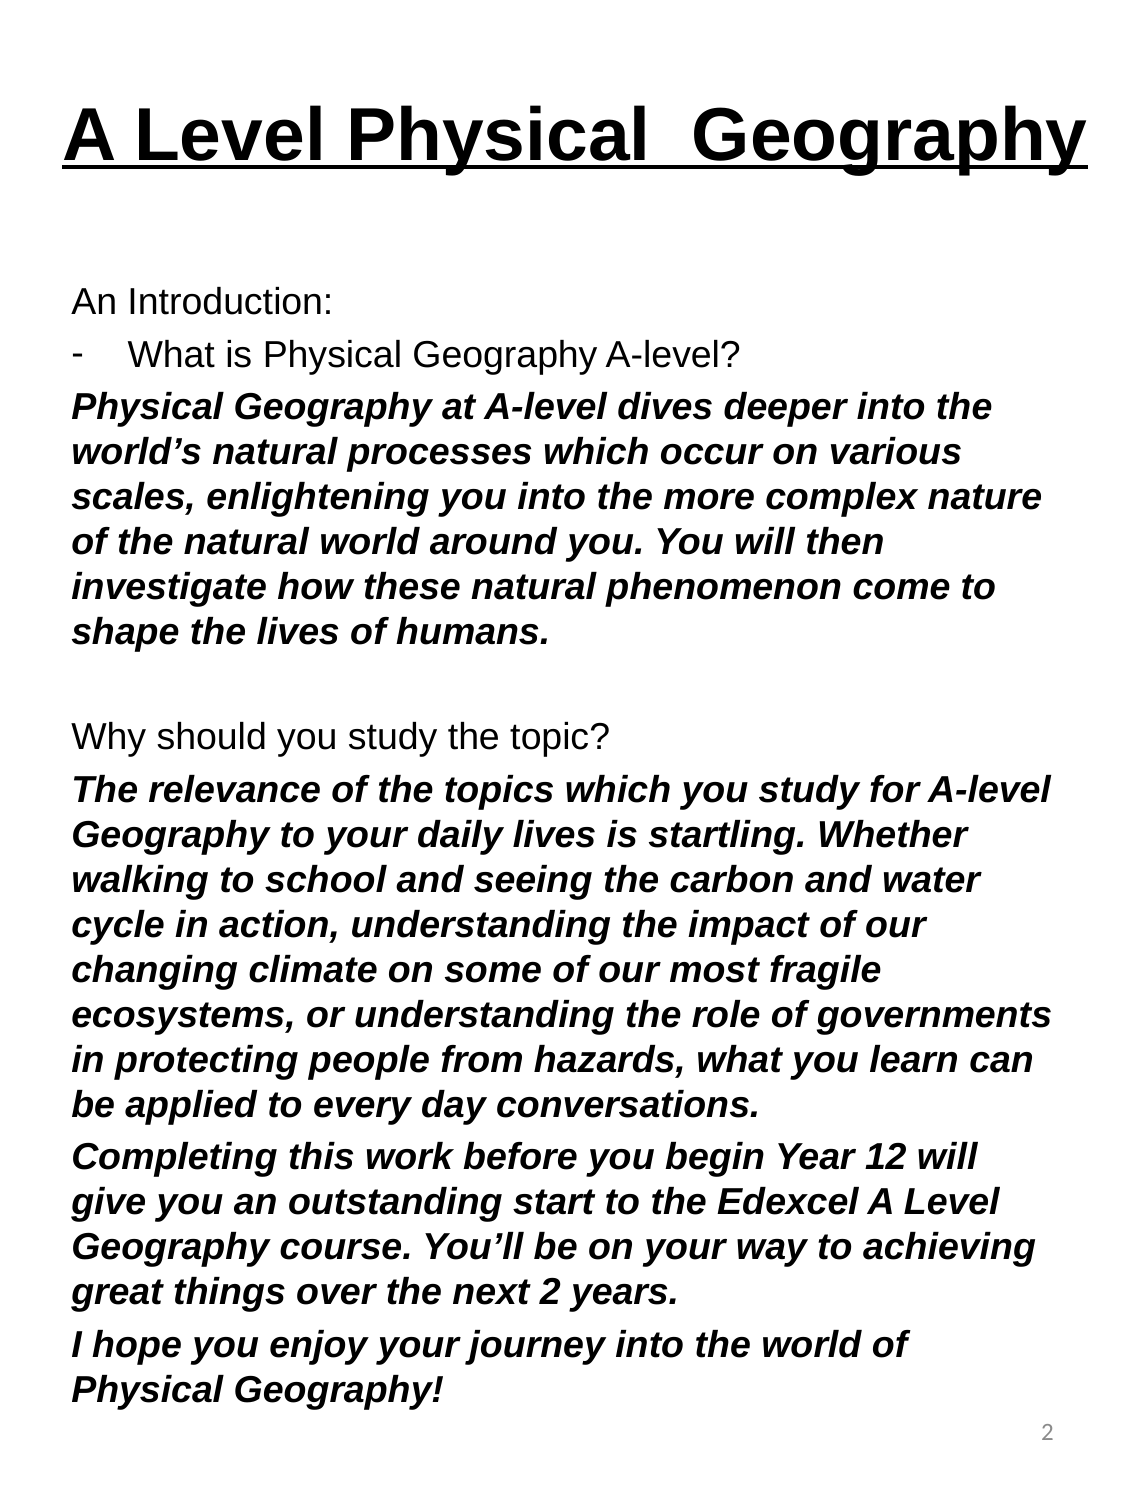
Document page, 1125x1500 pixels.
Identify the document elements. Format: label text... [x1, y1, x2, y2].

slide_number 2 [806, 1390, 1069, 1471]
title A Level Physical Geography [0, 4, 1125, 255]
list An Introduction: What is Physical Geography A-level? Physical Geography at A-level dives deeper into the world’s natural processes which occur on various scales, enlightening you into the more complex nature of the natural world around you. You will then investigate how these natural phenomenon come to shape the lives of humans. Why should you study the topic? The relevance of the topics which you study for A-level Geography to your daily lives is startling. Whether walking to school and seeing the carbon and water cycle in action, understanding the impact of our changing climate on some of our most fragile ecosystems, or understanding the role of governments in protecting people from hazards, what you learn can be applied to every day conversations. Completing this work before you begin Year 12 will give you an outstanding start to the Edexcel A Level Geography course. You’ll be on your way to achieving great things over the next 2 years. I hope you enjoy your journey into the world of Physical Geography! [56, 269, 1069, 1400]
